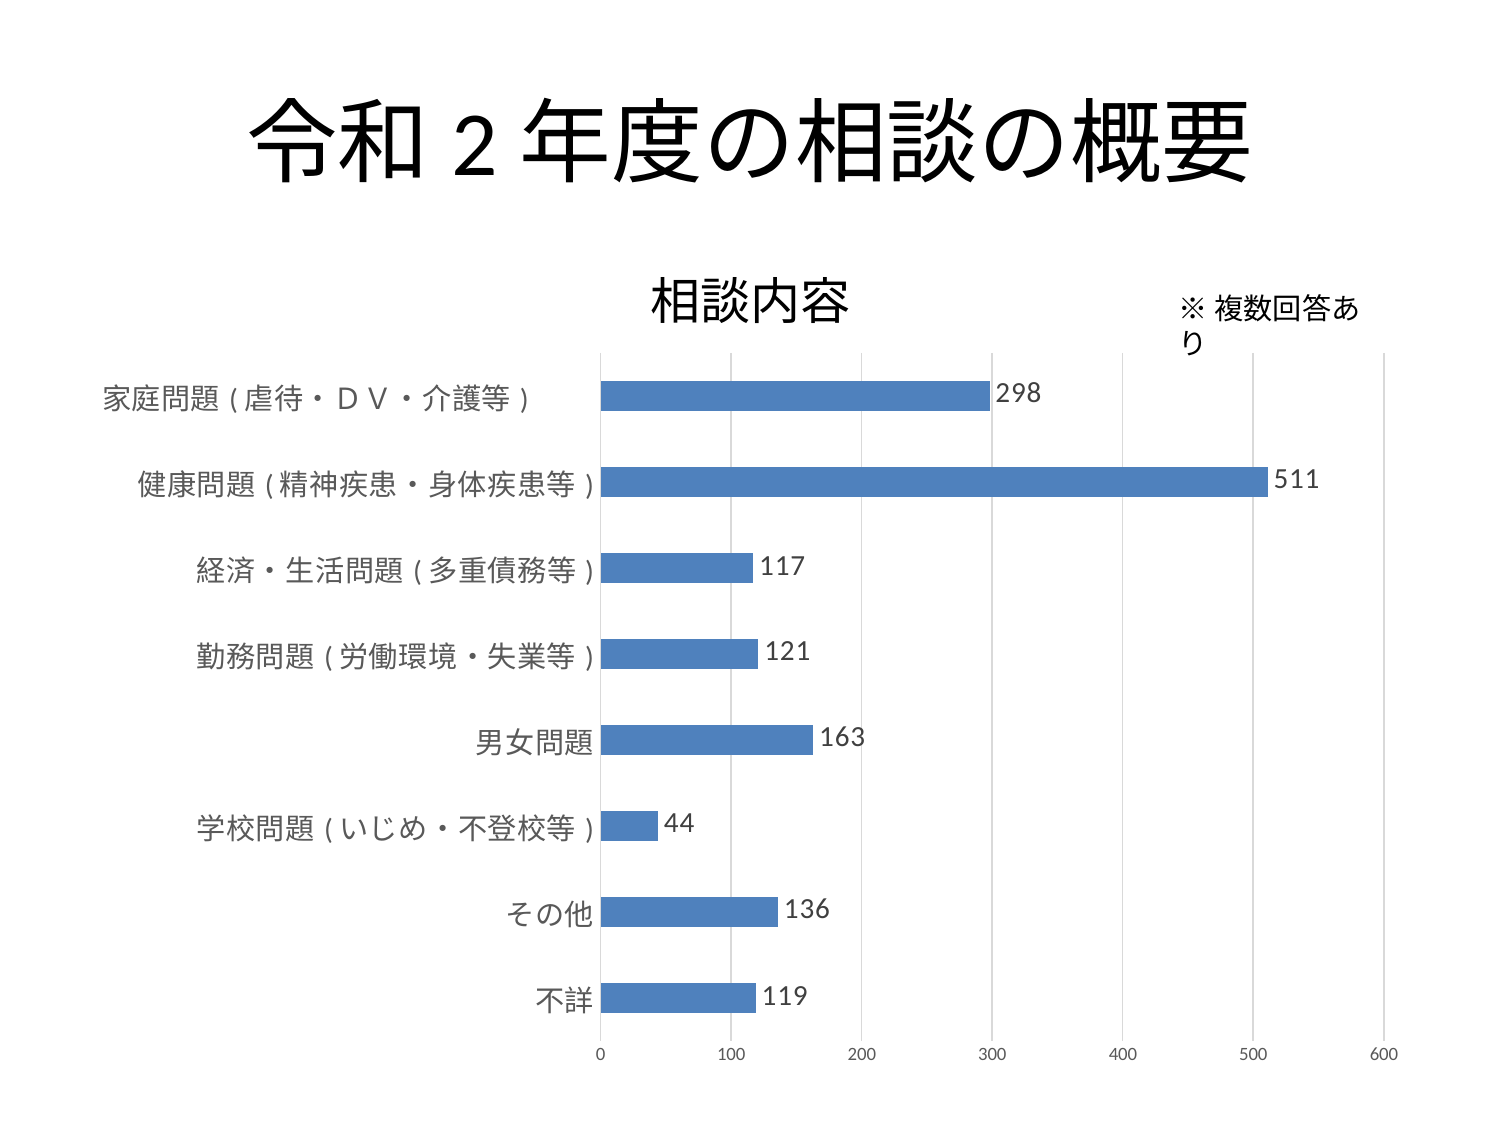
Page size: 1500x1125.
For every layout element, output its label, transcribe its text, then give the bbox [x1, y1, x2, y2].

chart [74, 337, 1426, 1081]
text_box ※複数回答あり [1163, 282, 1400, 336]
text_box 相談内容 [531, 262, 969, 336]
title 令和2年度の相談の概要 [75, 45, 1425, 233]
